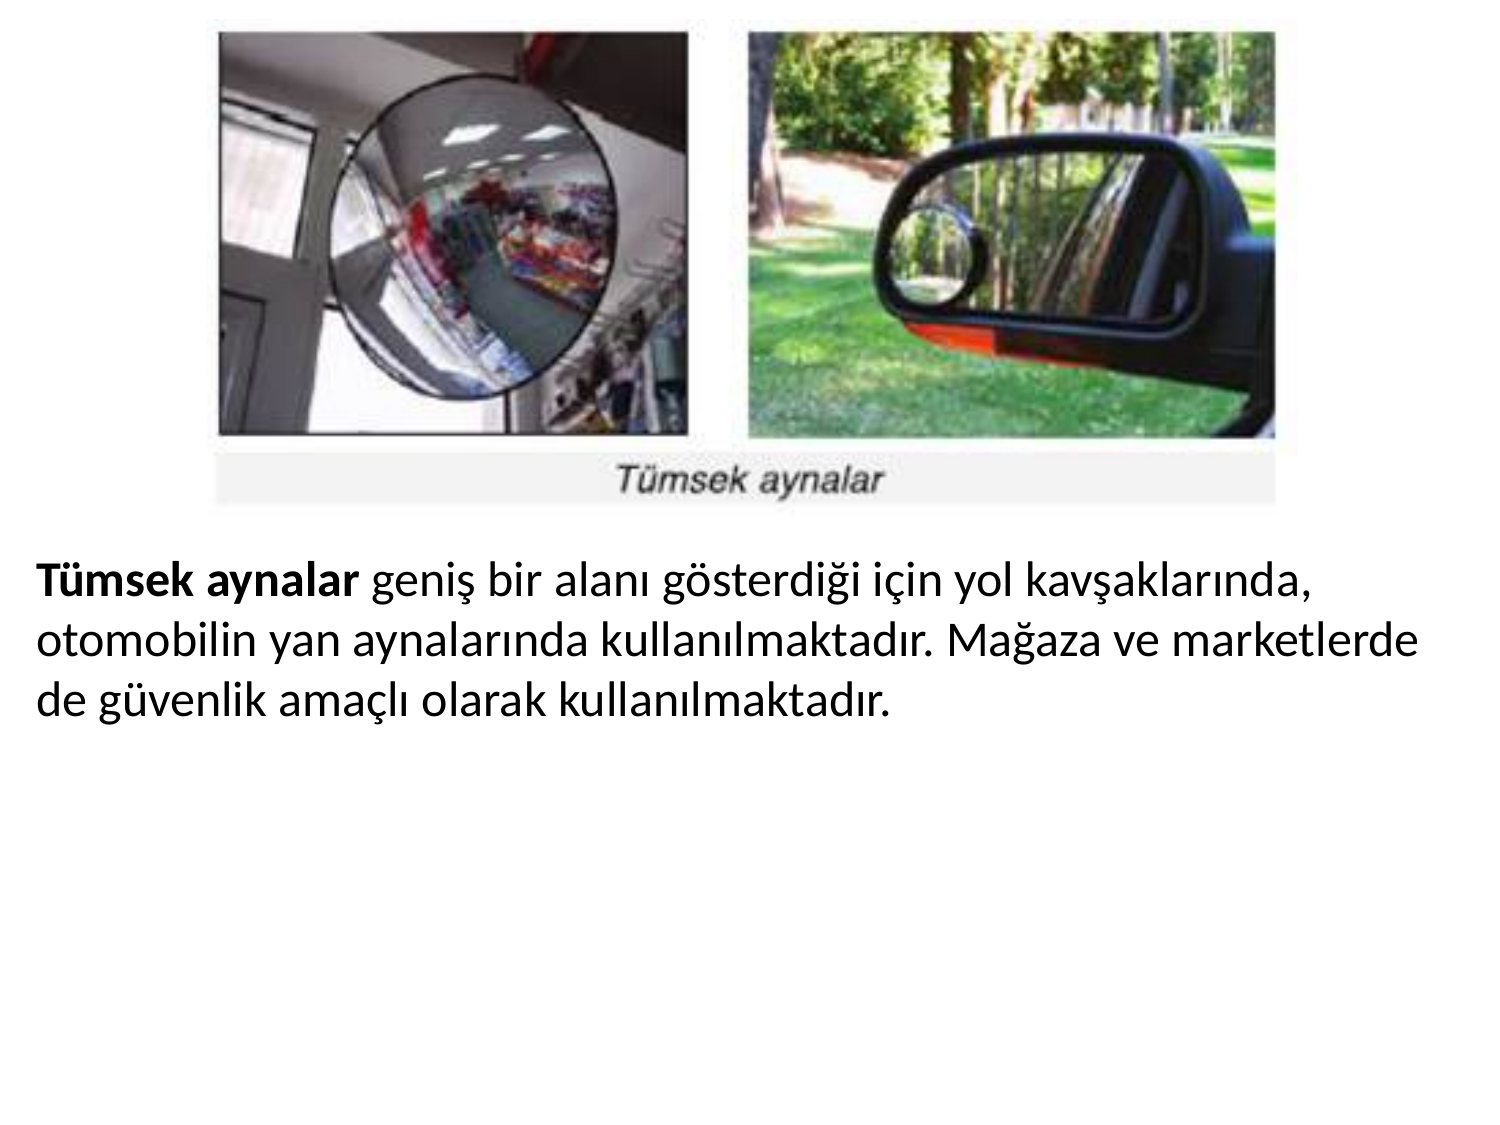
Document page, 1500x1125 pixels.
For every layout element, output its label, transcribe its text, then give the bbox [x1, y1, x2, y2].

text_box Tümsek aynalar geniş bir alanı gösterdiği için yol kavşaklarında, otomobilin yan aynalarında kullanılmaktadır. Mağaza ve marketlerde de güvenlik amaçlı olarak kullanılmaktadır. [21, 538, 1479, 734]
picture [206, 18, 1298, 516]
